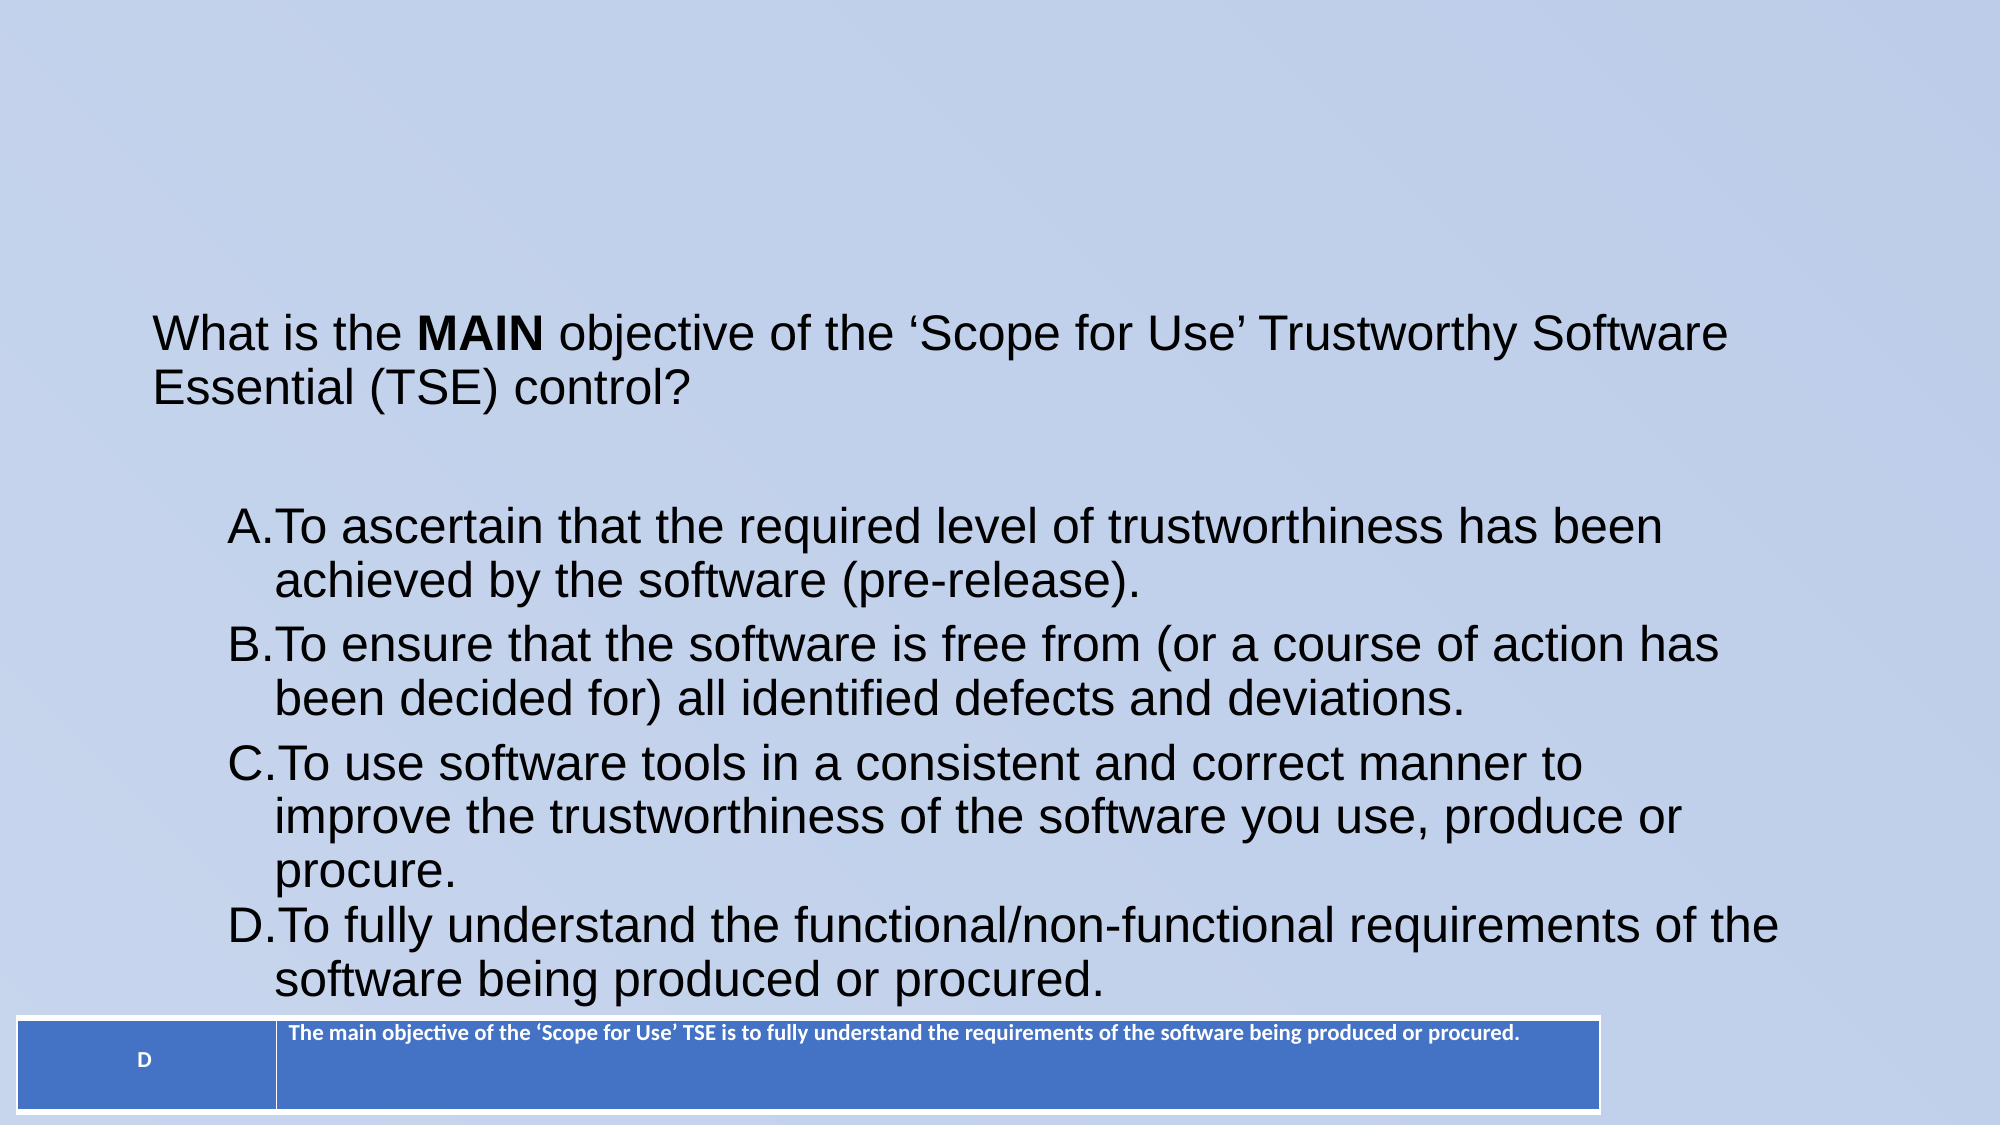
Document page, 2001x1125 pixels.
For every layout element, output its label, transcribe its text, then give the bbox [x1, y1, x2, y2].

text_box [52, 1115, 83, 1125]
list What is the MAIN objective of the ‘Scope for Use’ Trustworthy Software Essential (TSE) control? To ascertain that the required level of trustworthiness has been achieved by the software (pre-release). To ensure that the software is free from (or a course of action has been decided for) all identified defects and deviations. To use software tools in a consistent and correct manner to improve the trustworthiness of the software you use, produce or procure. To fully understand the functional/non-functional requirements of the software being produced or procured. [137, 299, 1863, 1032]
table_header D [18, 1021, 276, 1109]
table_header The main objective of the ‘Scope for Use’ TSE is to fully understand the requirements of the software being produced or procured. [277, 1021, 1599, 1109]
